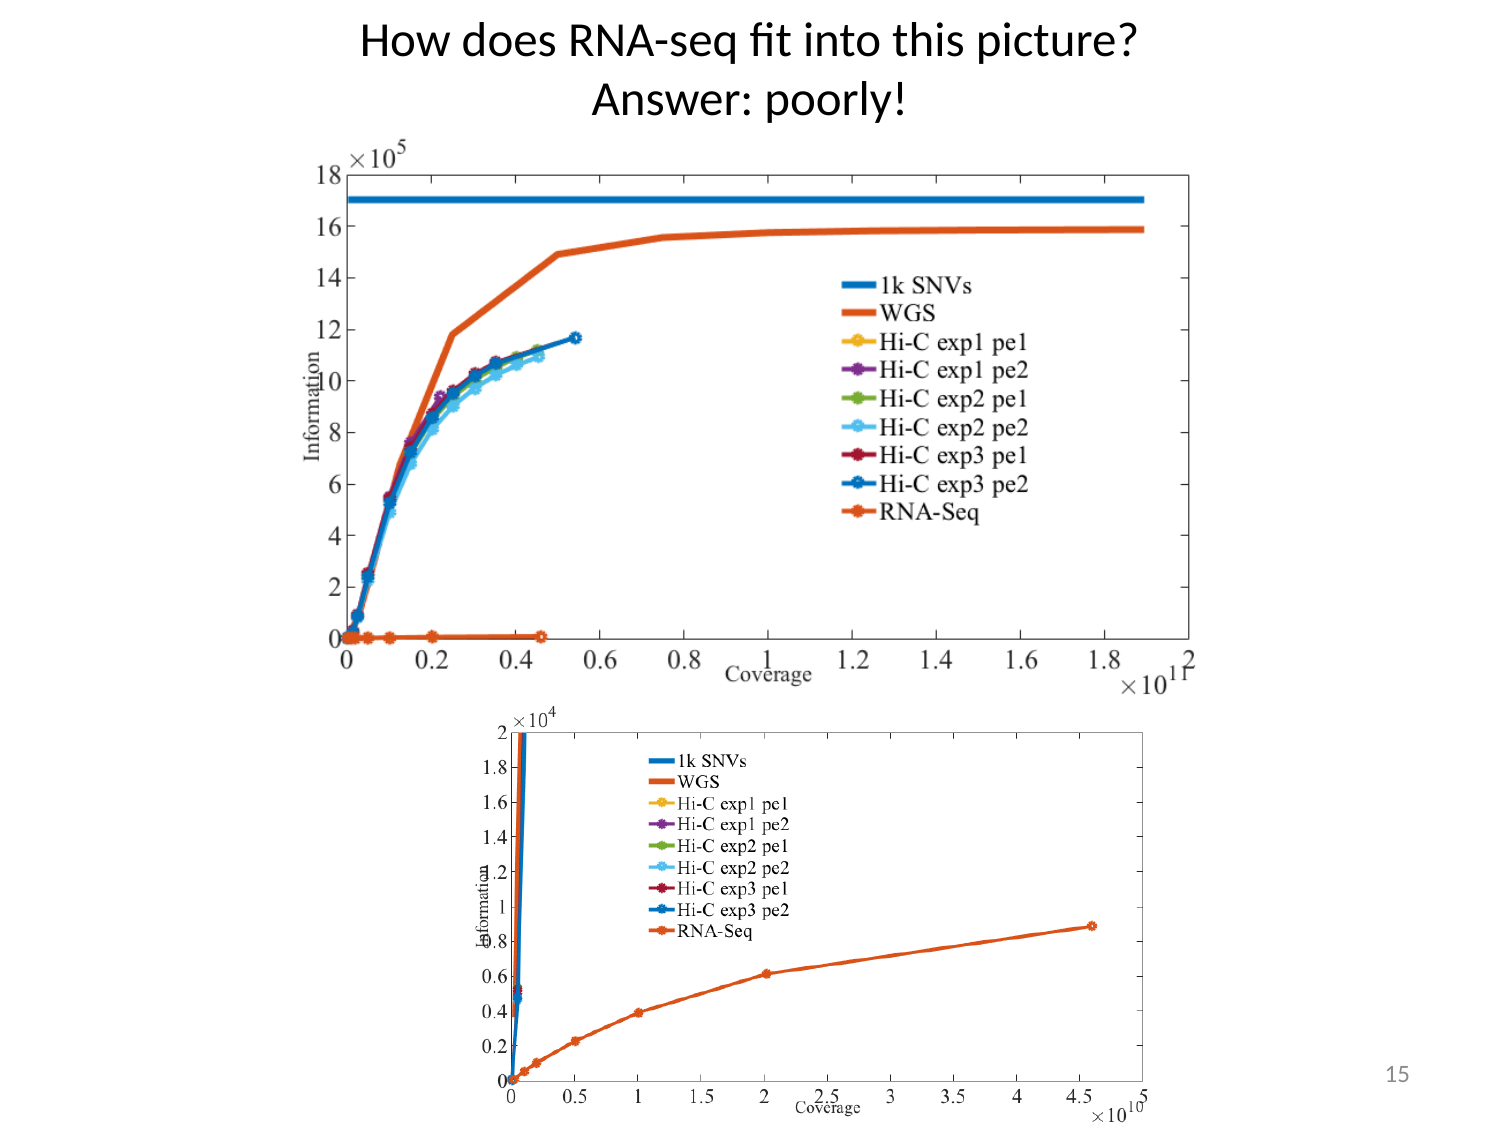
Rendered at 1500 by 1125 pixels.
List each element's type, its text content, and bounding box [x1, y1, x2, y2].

picture [206, 132, 1292, 1125]
slide_number 14 [1225, 1042, 1425, 1103]
title How does RNA-seq fit into this picture? Answer: poorly! [0, 0, 1500, 133]
